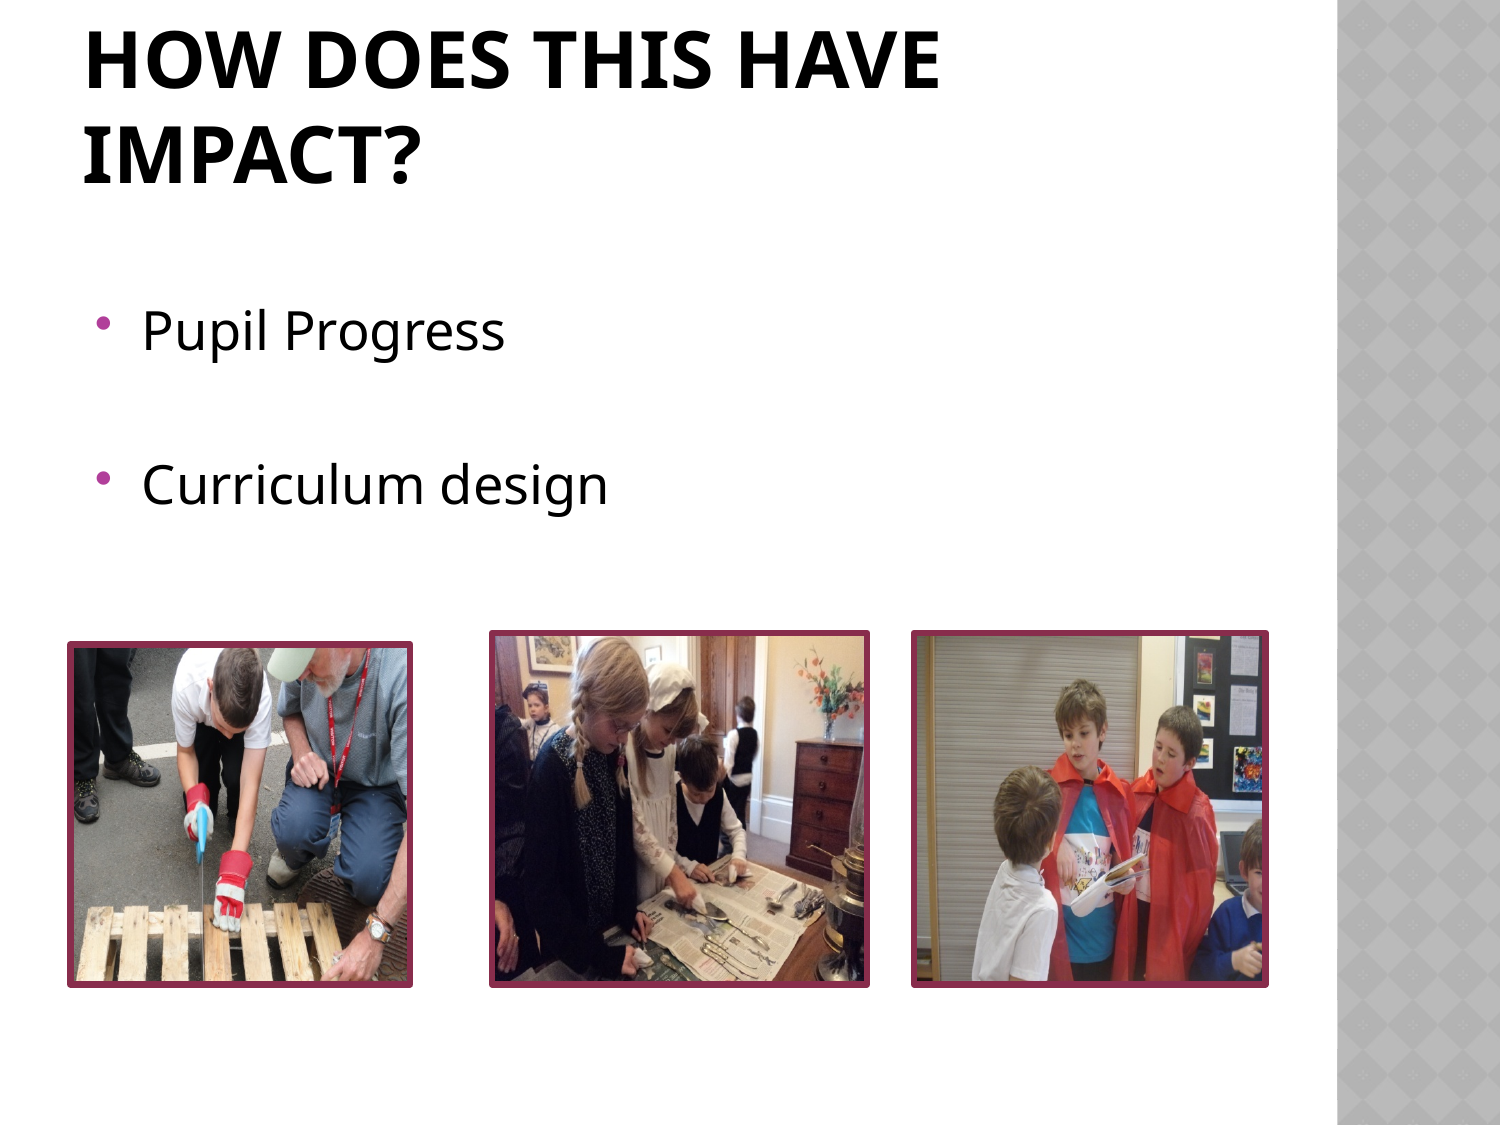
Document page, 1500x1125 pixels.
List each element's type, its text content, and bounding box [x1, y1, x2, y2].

list Pupil Progress Curriculum design [82, 210, 1270, 1006]
text_box [489, 630, 870, 988]
text_box [911, 630, 1269, 988]
title How does this have Impact? [75, 52, 1263, 200]
text_box [67, 641, 413, 988]
